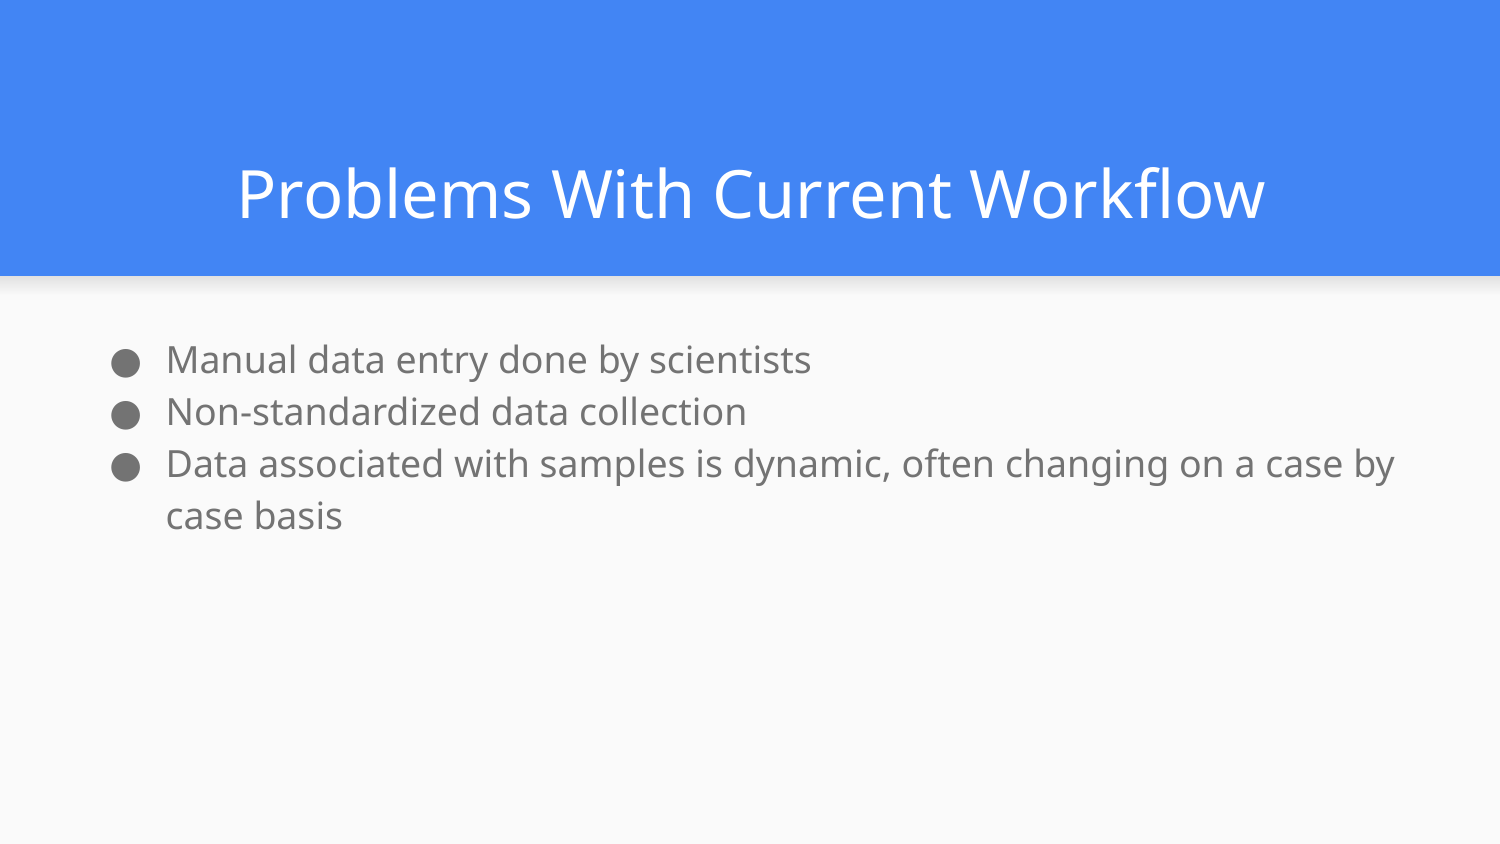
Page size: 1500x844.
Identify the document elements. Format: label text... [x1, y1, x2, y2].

title Problems With Current Workflow [77, 121, 1427, 248]
list Manual data entry done by scientists Non-standardized data collection Data associated with samples is dynamic, often changing on a case by case basis [75, 314, 1425, 760]
